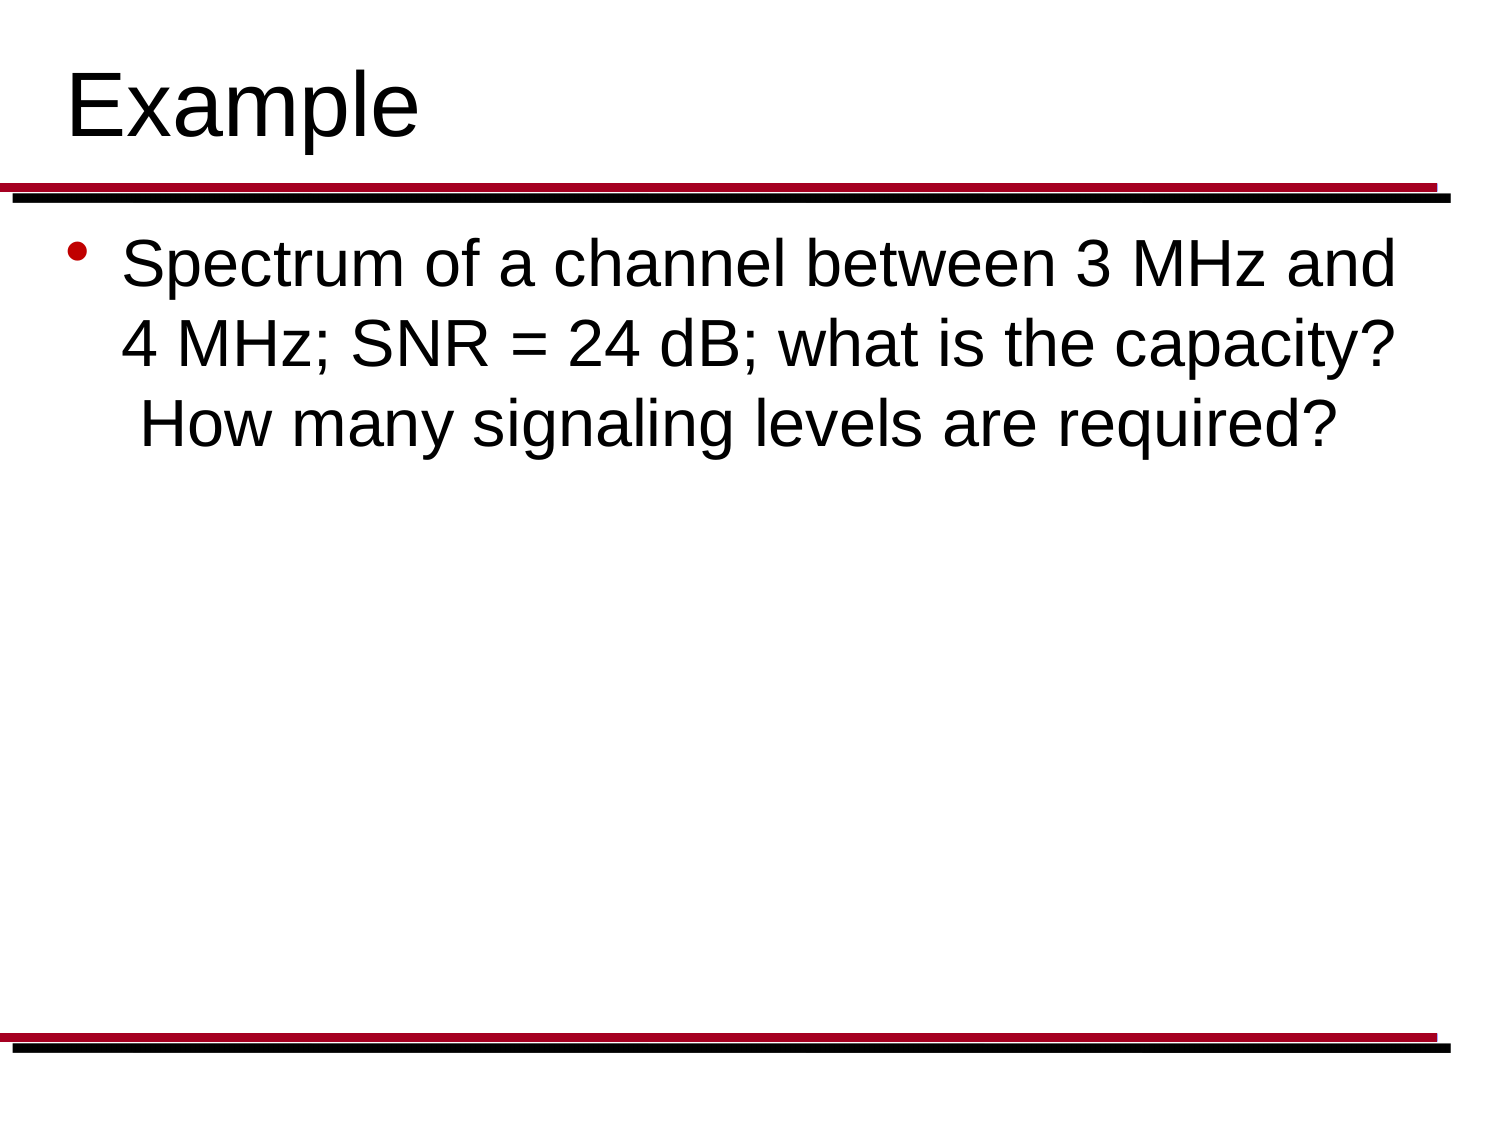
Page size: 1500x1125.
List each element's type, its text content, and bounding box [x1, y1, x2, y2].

list Spectrum of a channel between 3 MHz and 4 MHz; SNR = 24 dB; what is the capacity? How many signaling levels are required? [50, 212, 1425, 1025]
title Example [50, 0, 1425, 200]
